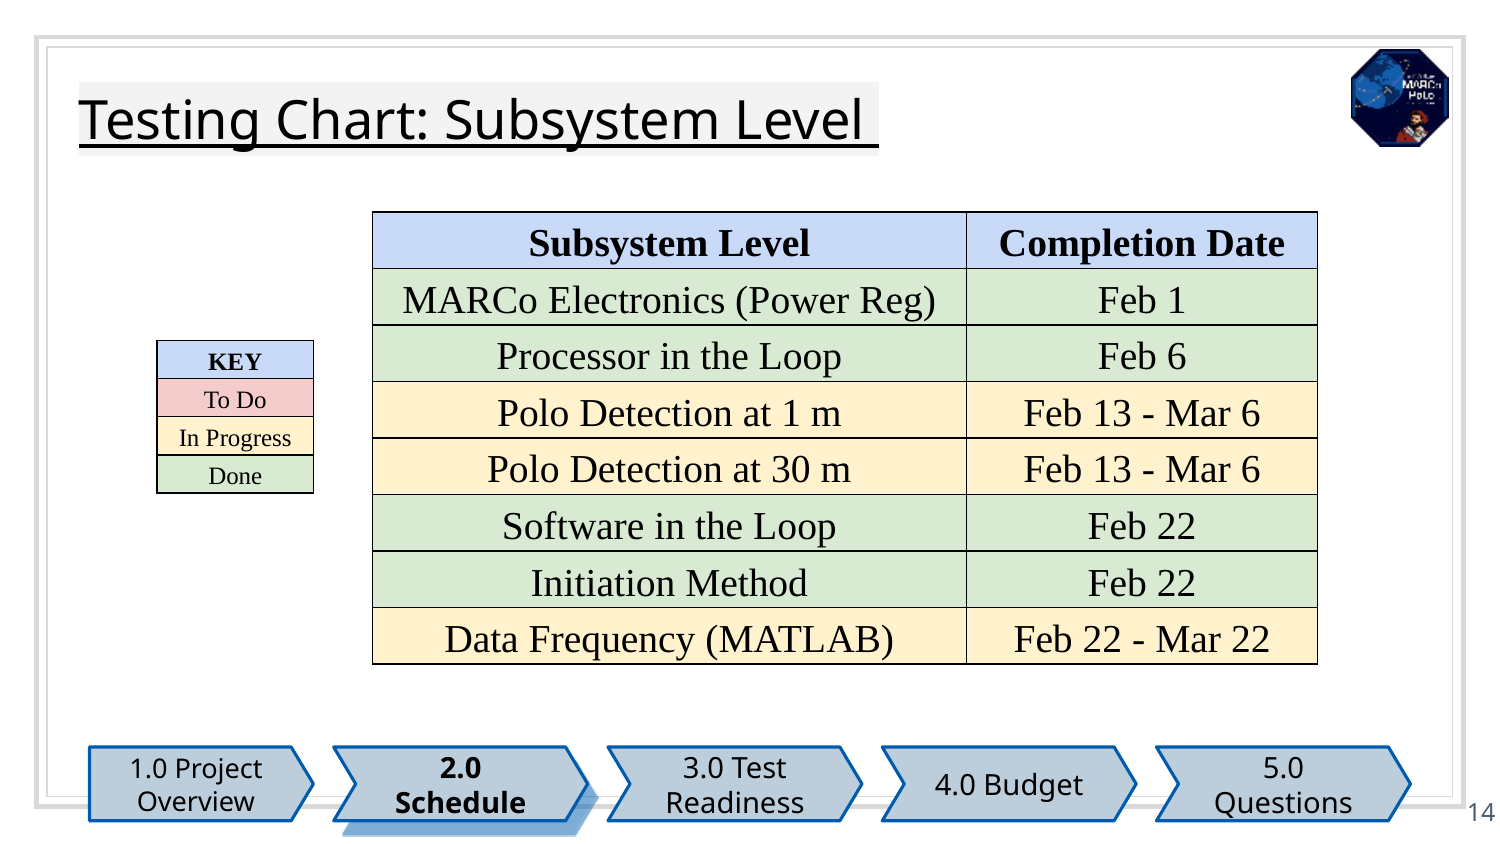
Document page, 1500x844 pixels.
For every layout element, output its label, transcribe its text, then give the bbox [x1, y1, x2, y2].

table_cell Feb 6 [967, 326, 1317, 381]
text_box 5.0 Questions [1156, 746, 1411, 821]
text_box 4.0 Budget [882, 746, 1137, 821]
table_header Subsystem Level [373, 213, 966, 268]
table_header Completion Date [967, 213, 1317, 268]
table_cell Done [158, 456, 313, 492]
title Testing Chart: Subsystem Level [63, 55, 1437, 181]
table_cell Software in the Loop [373, 495, 966, 550]
table_cell In Progress [158, 417, 313, 454]
table_cell Feb 1 [967, 269, 1317, 324]
table_cell MARCo Electronics (Power Reg) [373, 269, 966, 324]
slide_number 14 [1436, 780, 1500, 844]
text_box 3.0 Test Readiness [607, 746, 862, 821]
table_cell Feb 13 - Mar 6 [967, 382, 1317, 437]
picture [1351, 49, 1449, 147]
table_header KEY [158, 341, 313, 378]
table_cell Polo Detection at 1 m [373, 382, 966, 437]
text_box 2.0 Schedule [333, 746, 588, 821]
table_cell Initiation Method [373, 552, 966, 607]
table_cell Feb 22 [967, 552, 1317, 607]
table_cell Feb 22 [967, 495, 1317, 550]
table_cell Polo Detection at 30 m [373, 439, 966, 494]
text_box 1.0 Project Overview [89, 746, 314, 821]
table_cell Feb 13 - Mar 6 [967, 439, 1317, 494]
table_cell Feb 22 - Mar 22 [967, 608, 1317, 663]
table_cell Data Frequency (MATLAB) [373, 608, 966, 663]
table_cell To Do [158, 379, 313, 416]
table_cell Processor in the Loop [373, 326, 966, 381]
